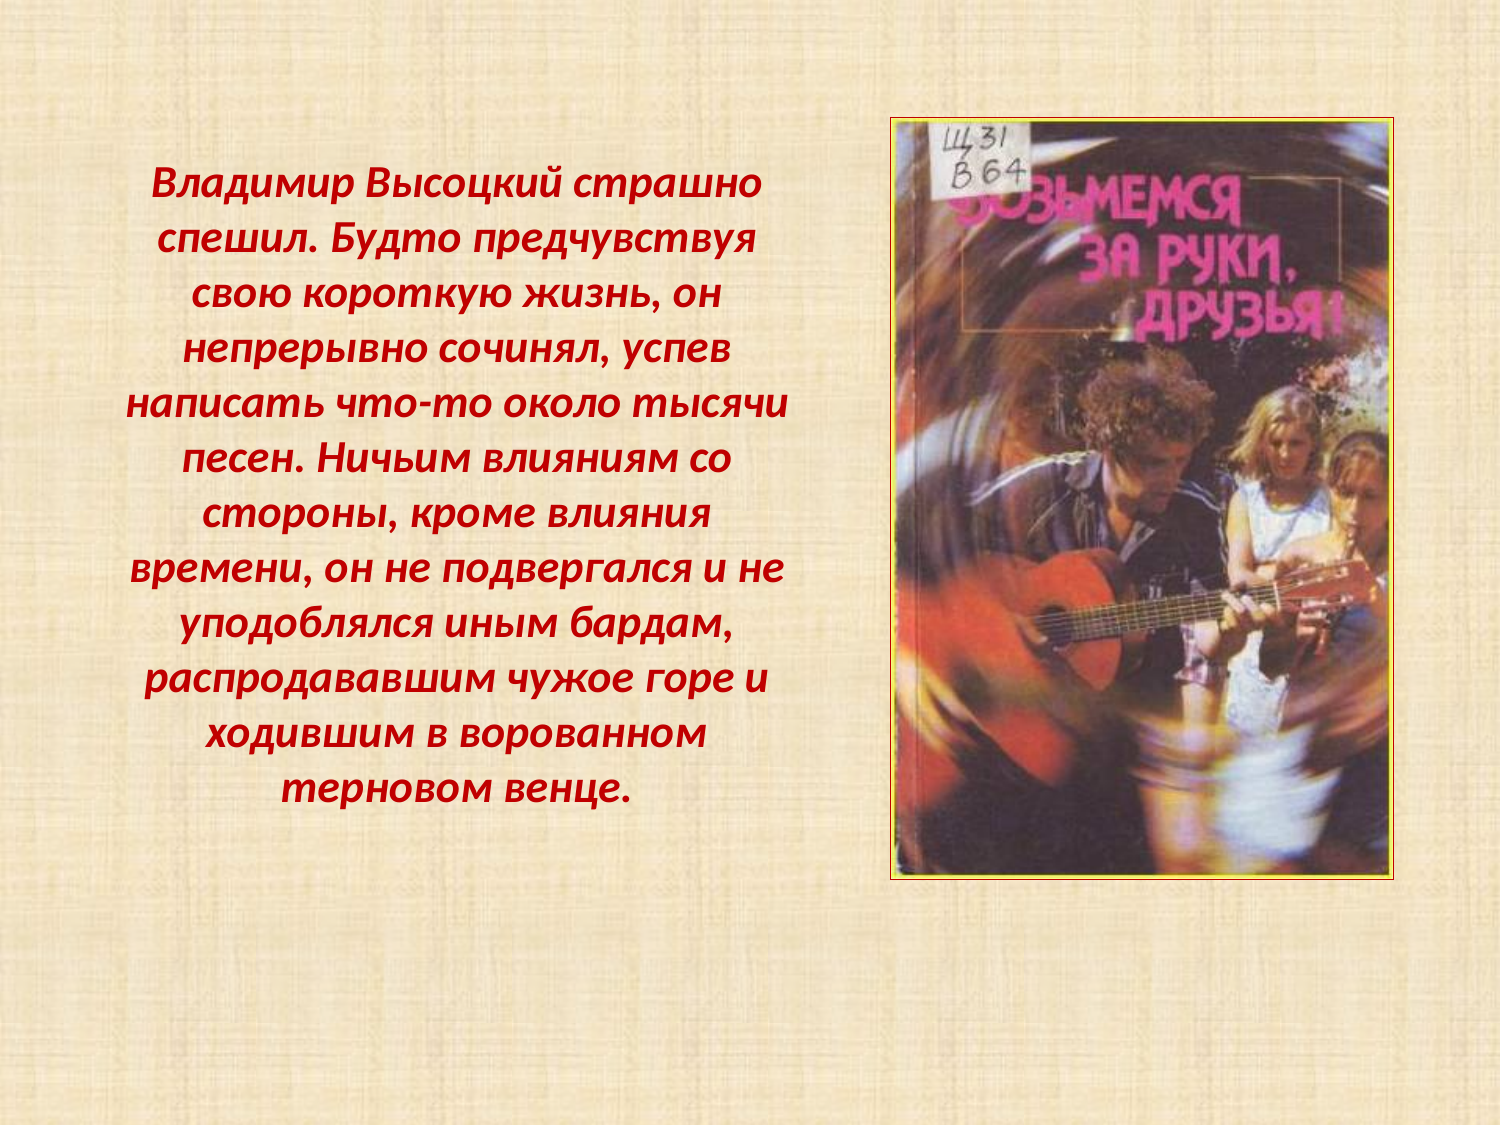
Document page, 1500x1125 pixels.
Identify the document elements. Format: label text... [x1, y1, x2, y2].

text_box Владимир Высоцкий страшно спешил. Будто предчувствуя свою короткую жизнь, он непрерывно сочинял, успев написать что-то около тысячи песен. Ничьим влияниям со стороны, кроме влияния времени, он не подвергался и не уподоблялся иным бардам, распродававшим чужое горе и ходившим в ворованном терновом венце. [105, 144, 809, 819]
picture [890, 116, 1394, 880]
